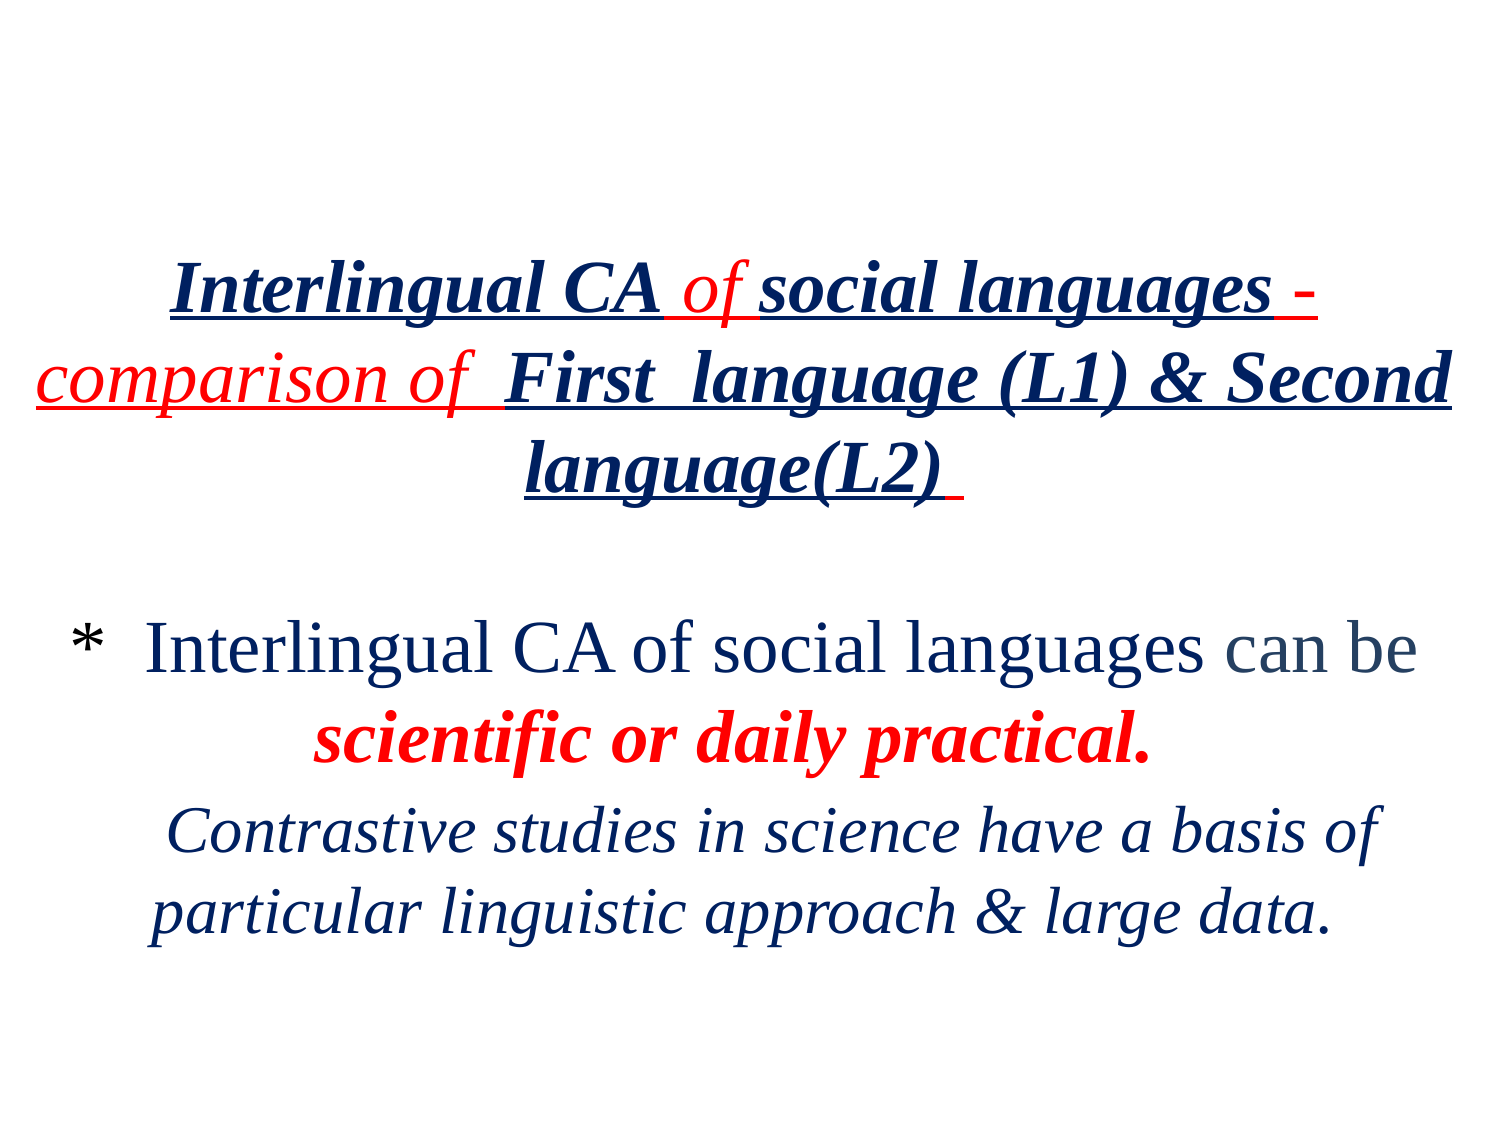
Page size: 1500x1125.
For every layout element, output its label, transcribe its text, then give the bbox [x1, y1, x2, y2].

title Interlingual CA of social languages - comparison of First language (L1) & Second language(L2) * Interlingual CA of social languages can be scientific or daily practical. Contrastive studies in science have a basis of particular linguistic approach & large data. [5, 78, 1483, 1106]
